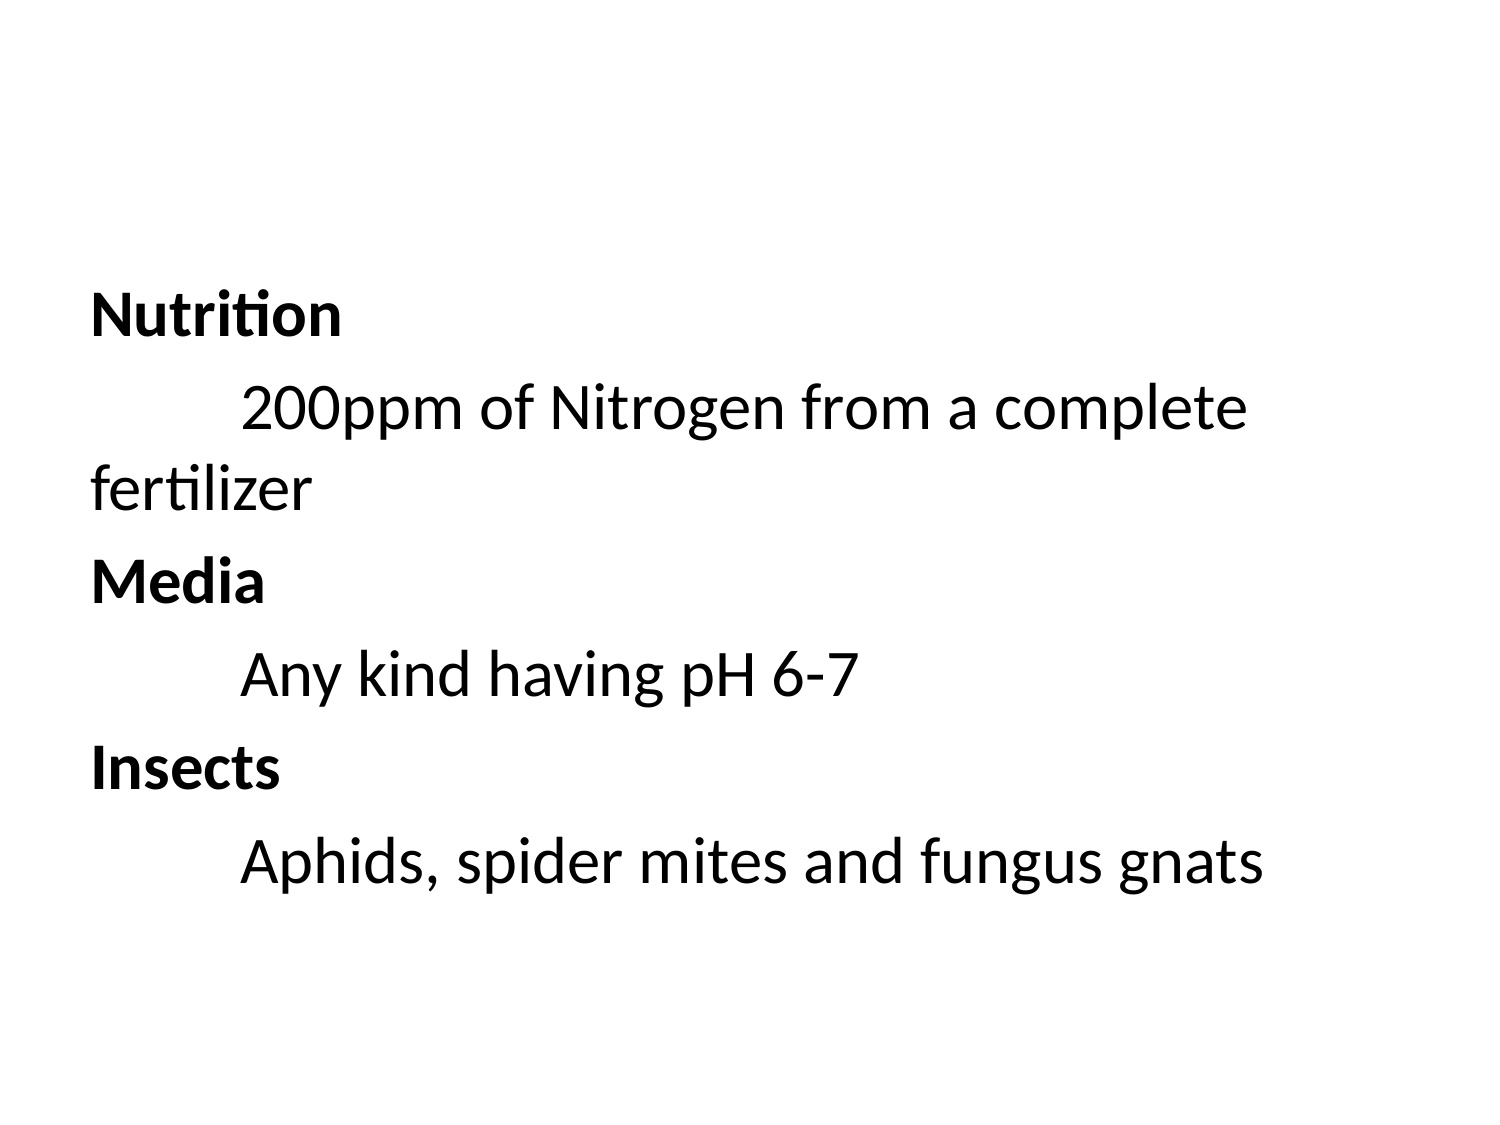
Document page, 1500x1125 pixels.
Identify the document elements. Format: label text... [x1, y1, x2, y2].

list Nutrition 200ppm of Nitrogen from a complete fertilizer Media Any kind having pH 6-7 Insects Aphids, spider mites and fungus gnats [75, 262, 1425, 1005]
